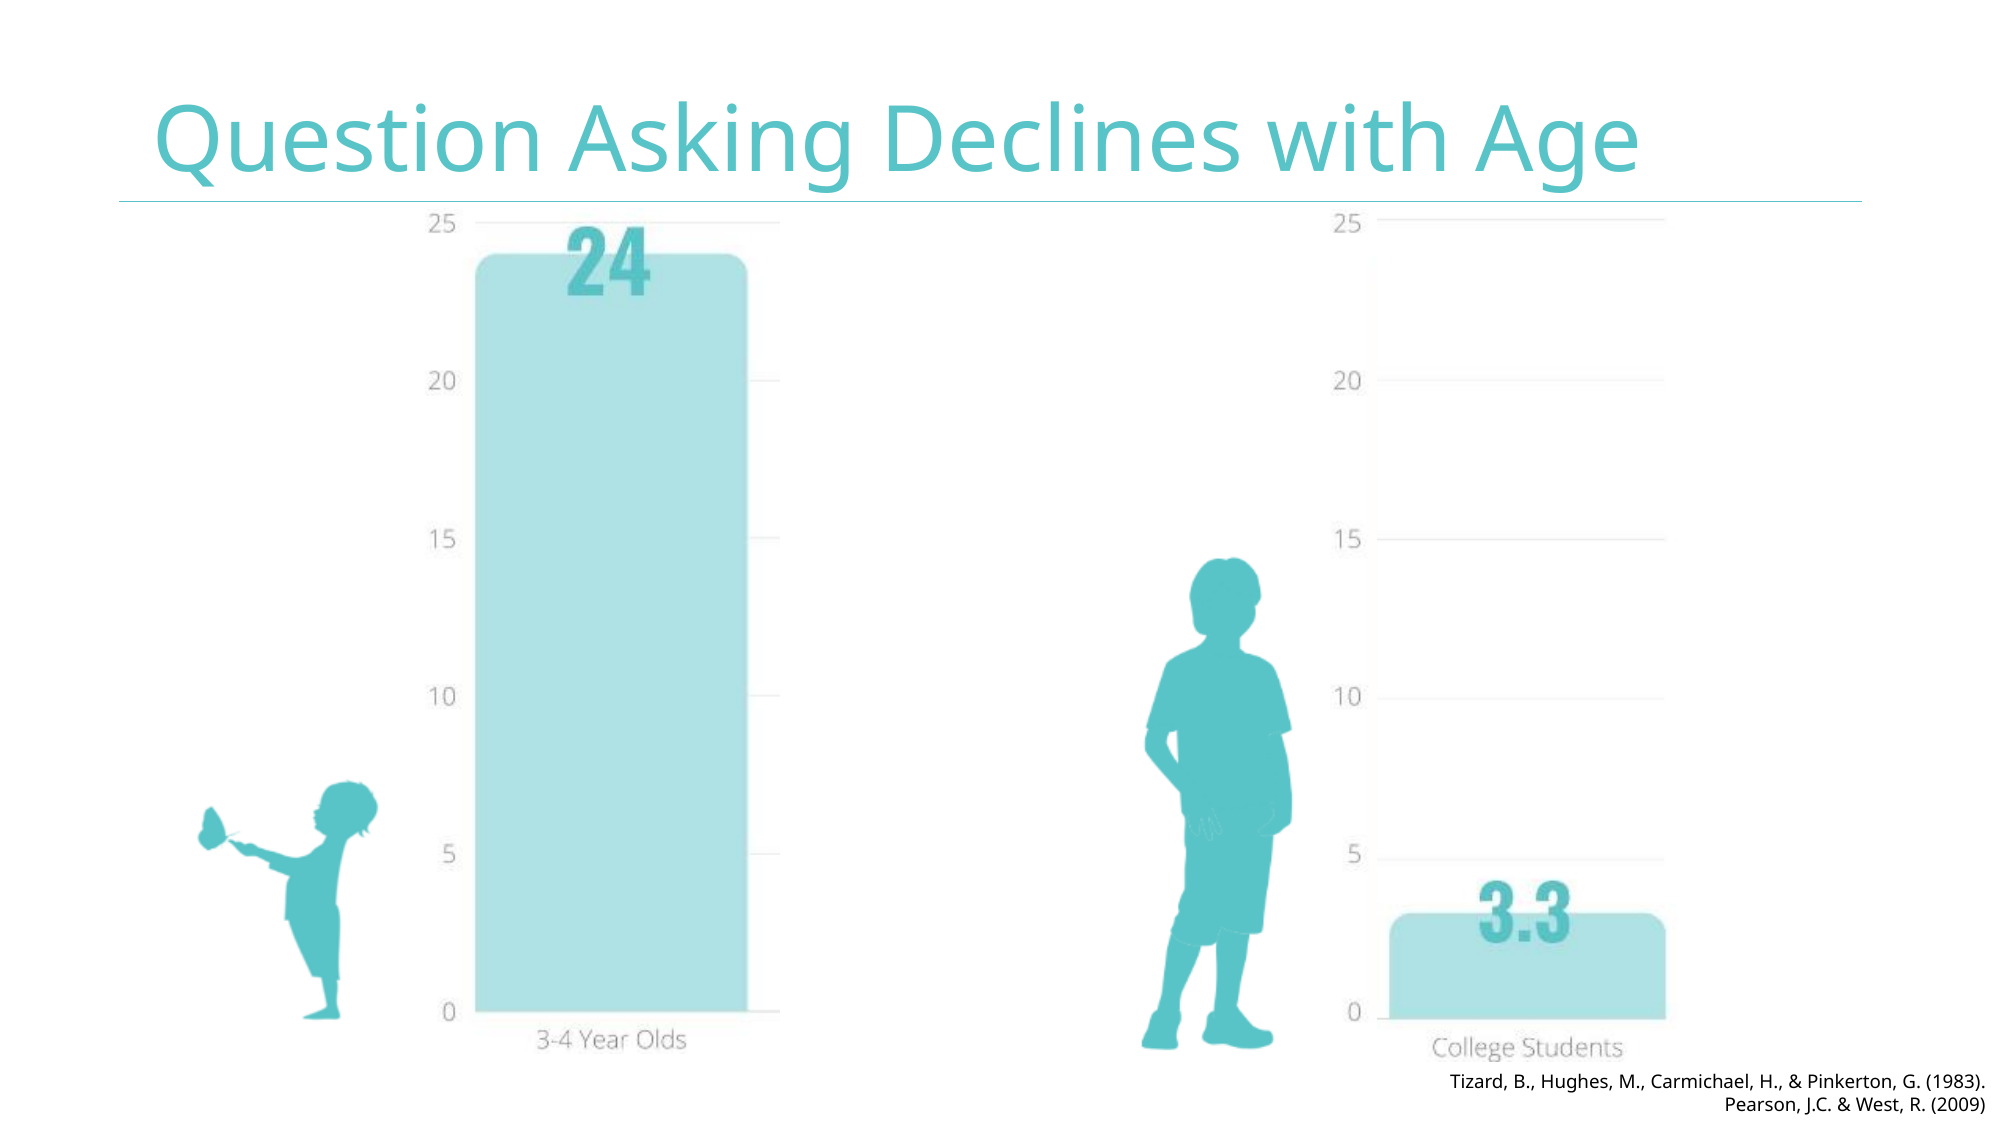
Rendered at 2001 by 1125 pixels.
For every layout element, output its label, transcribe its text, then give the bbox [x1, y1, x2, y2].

picture [196, 775, 386, 1023]
picture [413, 208, 780, 1054]
text_box Tizard, B., Hughes, M., Carmichael, H., & Pinkerton, G. (1983). Pearson, J.C. & West, R. (2009) [1433, 1062, 2000, 1125]
picture [1128, 205, 1683, 1062]
title Question Asking Declines with Age [137, 33, 1863, 251]
